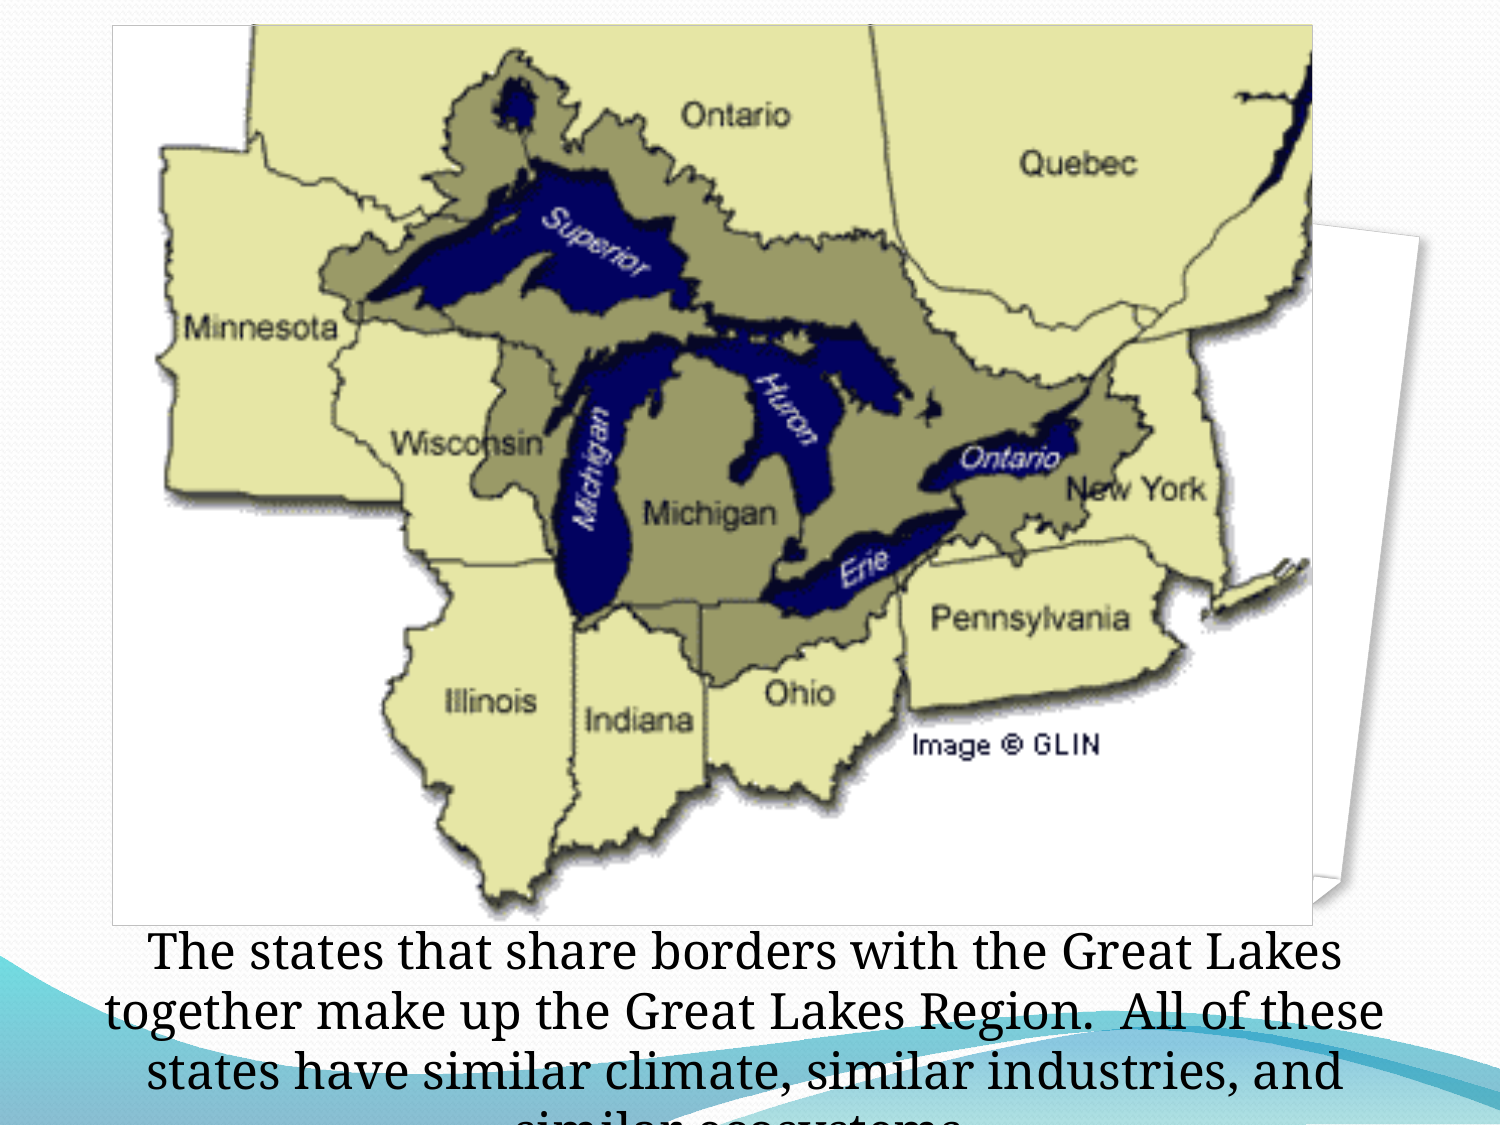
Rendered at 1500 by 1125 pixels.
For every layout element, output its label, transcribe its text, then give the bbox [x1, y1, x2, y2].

picture [112, 24, 1313, 926]
list The states that share borders with the Great Lakes together make up the Great Lakes Region. All of these states have similar climate, similar industries, and similar ecosystems. [50, 912, 1438, 1125]
